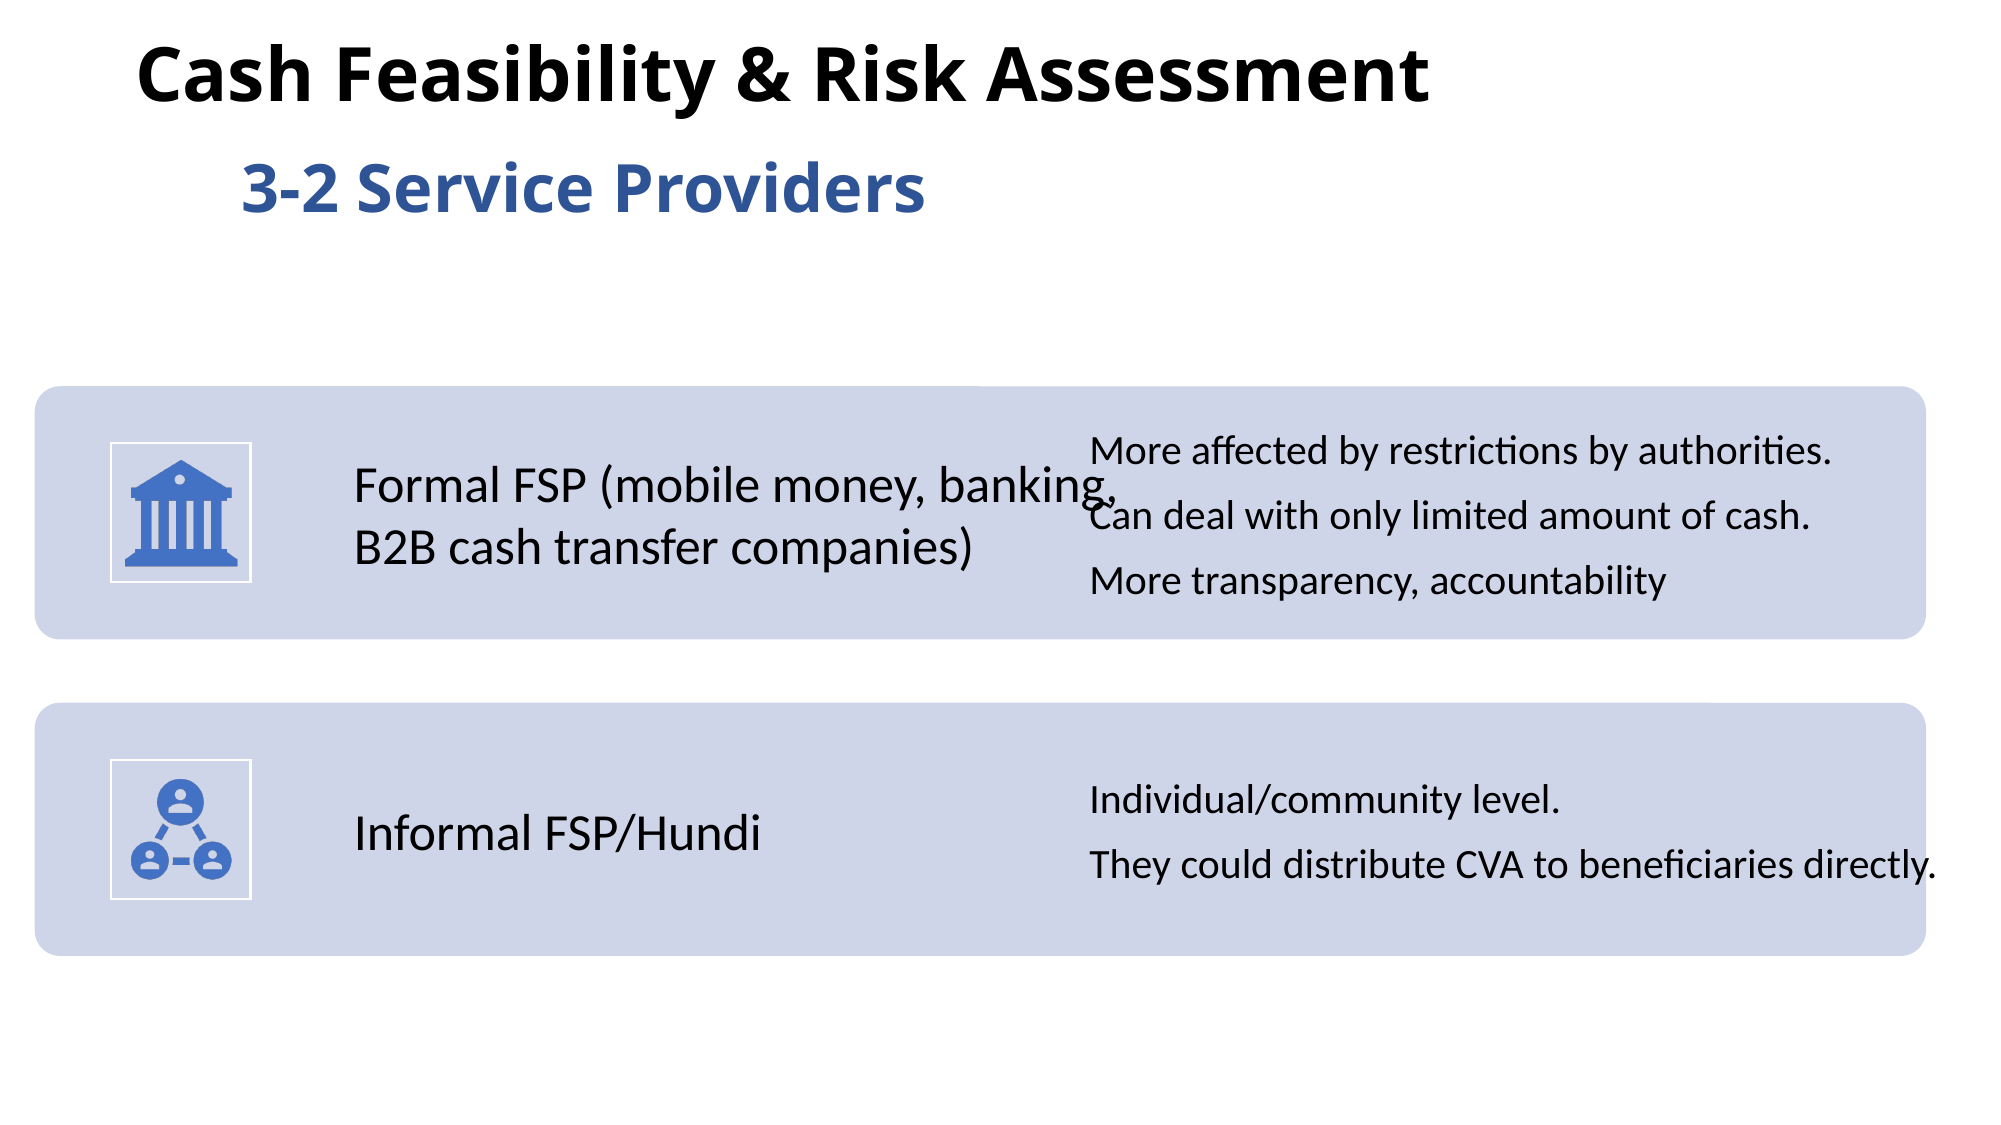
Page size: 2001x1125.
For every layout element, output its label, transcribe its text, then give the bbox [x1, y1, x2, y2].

text_box 3-2 Service Providers [226, 139, 1105, 234]
text_box Cash Feasibility & Risk Assessment [119, 32, 1953, 139]
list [80, 247, 1973, 1095]
